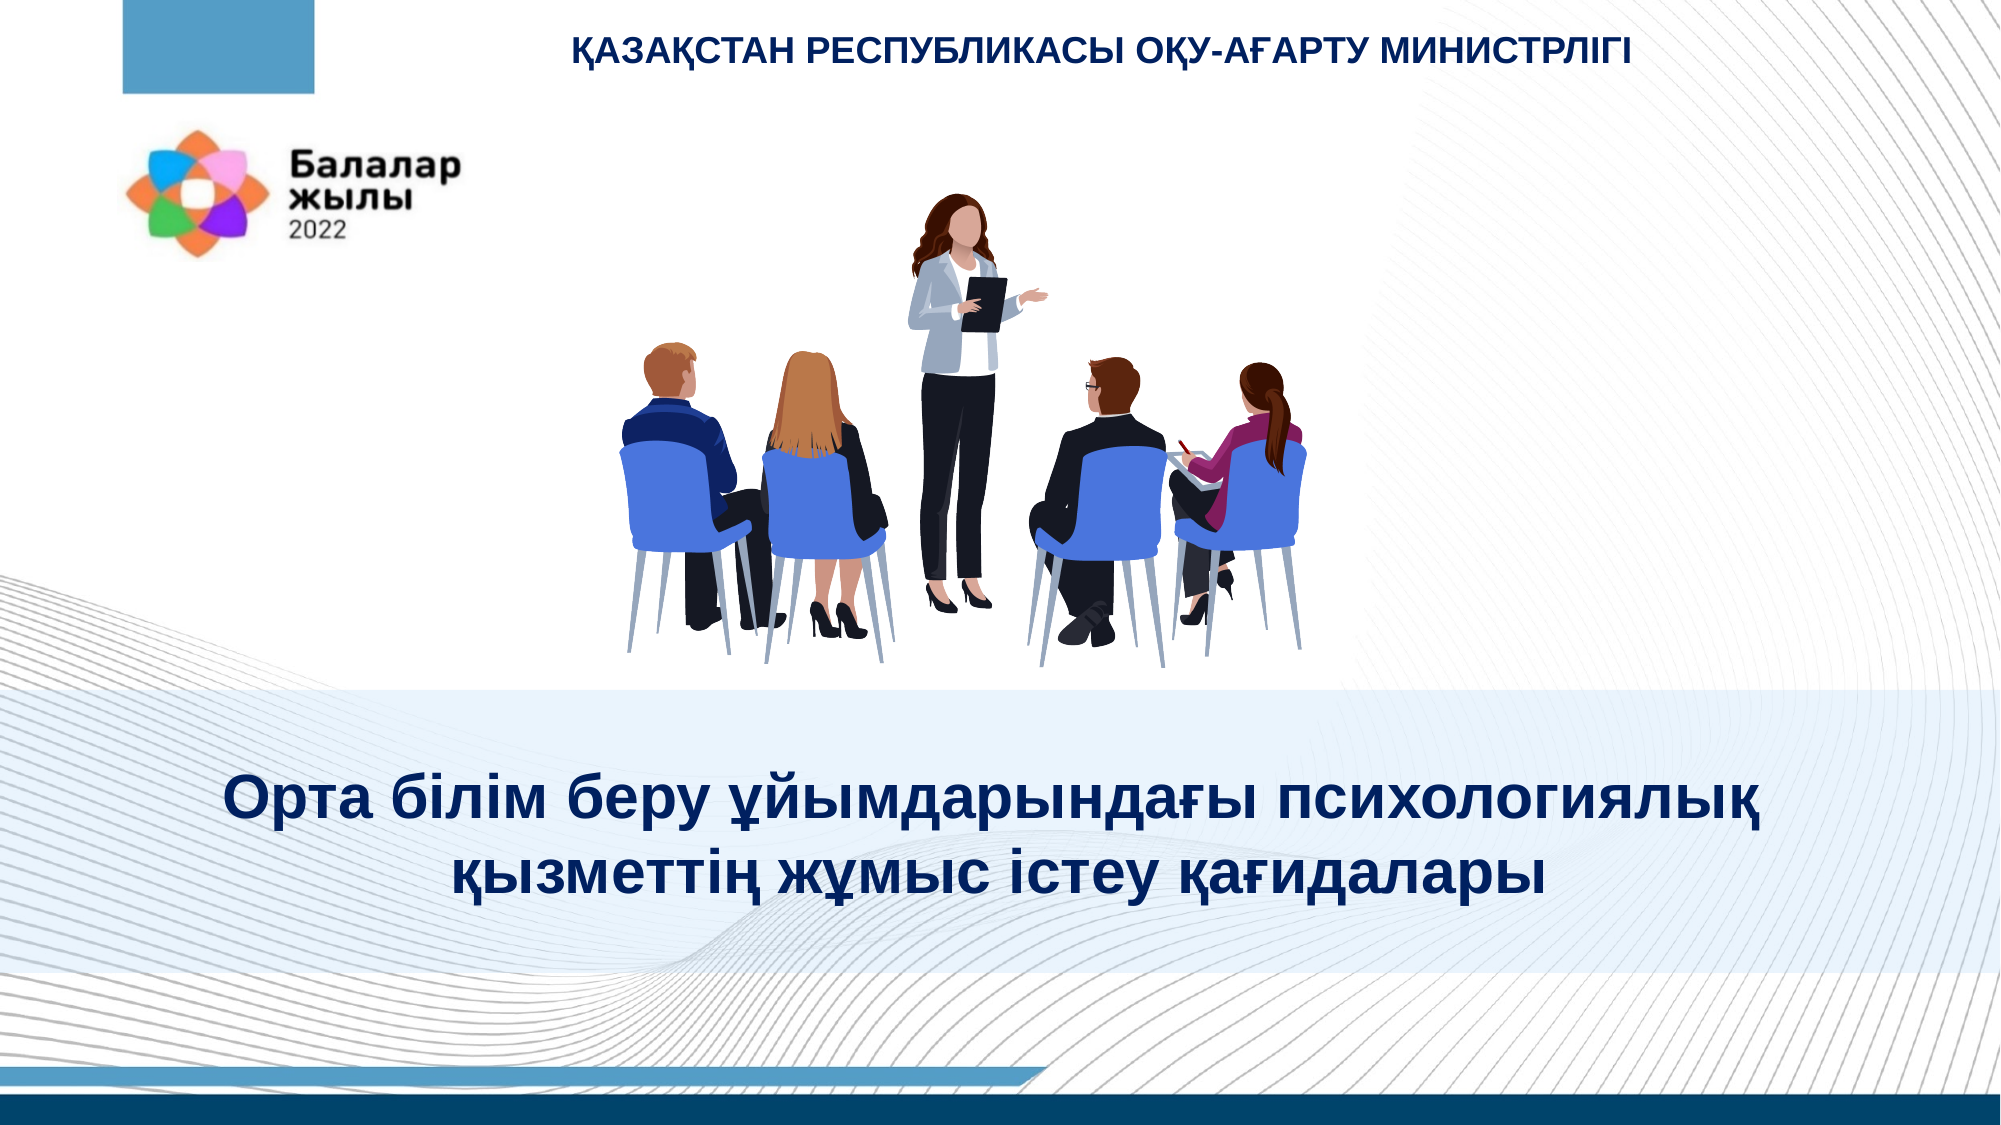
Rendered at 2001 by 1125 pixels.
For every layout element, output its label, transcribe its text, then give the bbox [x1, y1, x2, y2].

text_box [0, 690, 2000, 973]
text_box Орта білім беру ұйымдарындағы психологиялық қызметтің жұмыс істеу қағидалары [37, 748, 1963, 913]
text_box ҚАЗАҚСТАН РЕСПУБЛИКАСЫ ОҚУ-АҒАРТУ МИНИСТРЛІГІ [293, 12, 1921, 109]
picture [0, 0, 2001, 1125]
